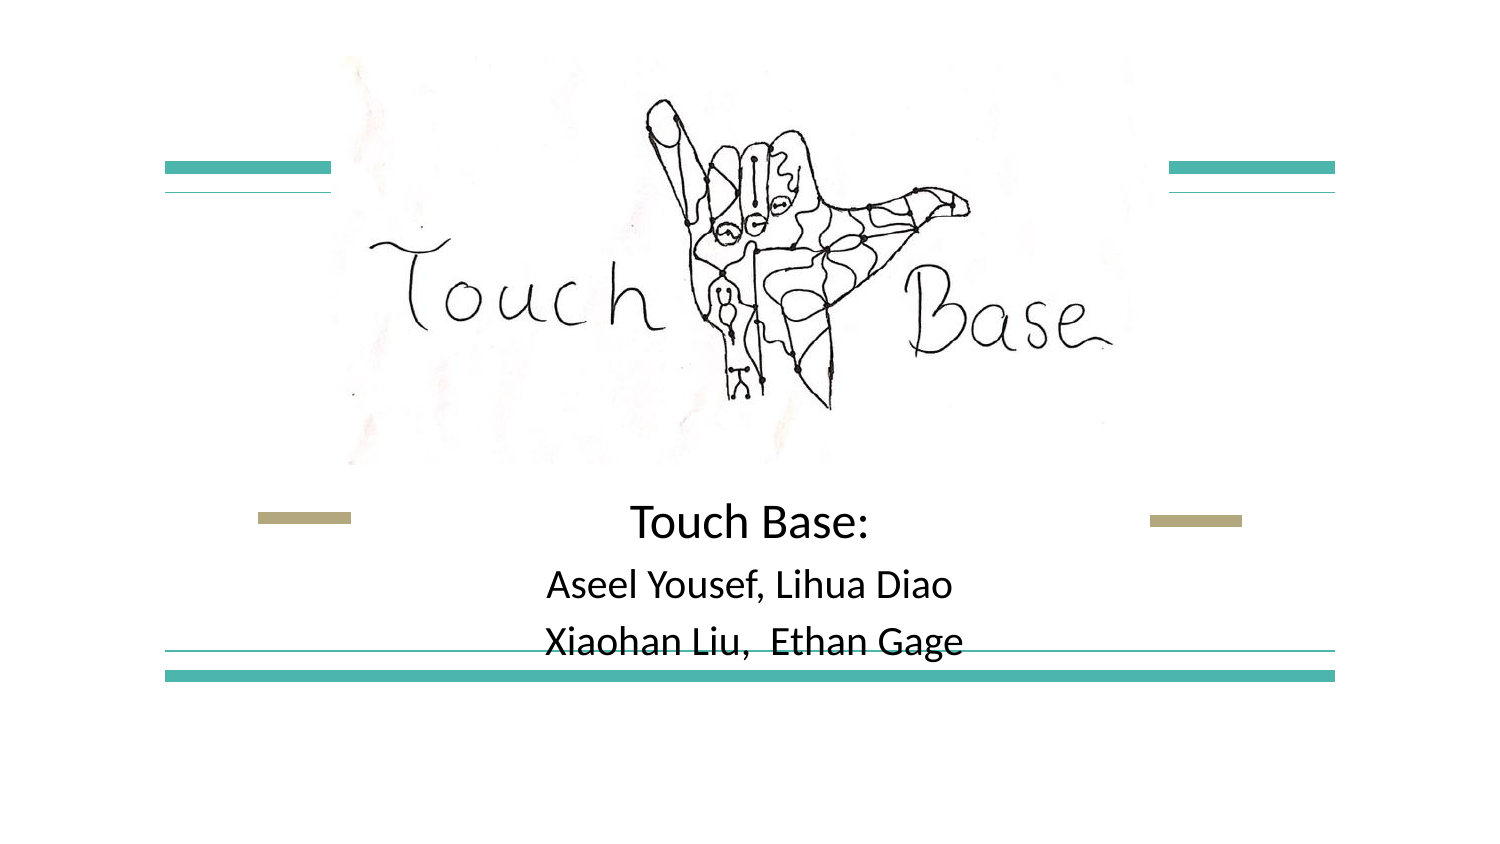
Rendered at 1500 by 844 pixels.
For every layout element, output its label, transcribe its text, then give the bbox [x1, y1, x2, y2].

subtitle Touch Base: Aseel Yousef, Lihua Diao Xiaohan Liu, Ethan Gage [51, 464, 1449, 808]
picture [331, 56, 1169, 466]
